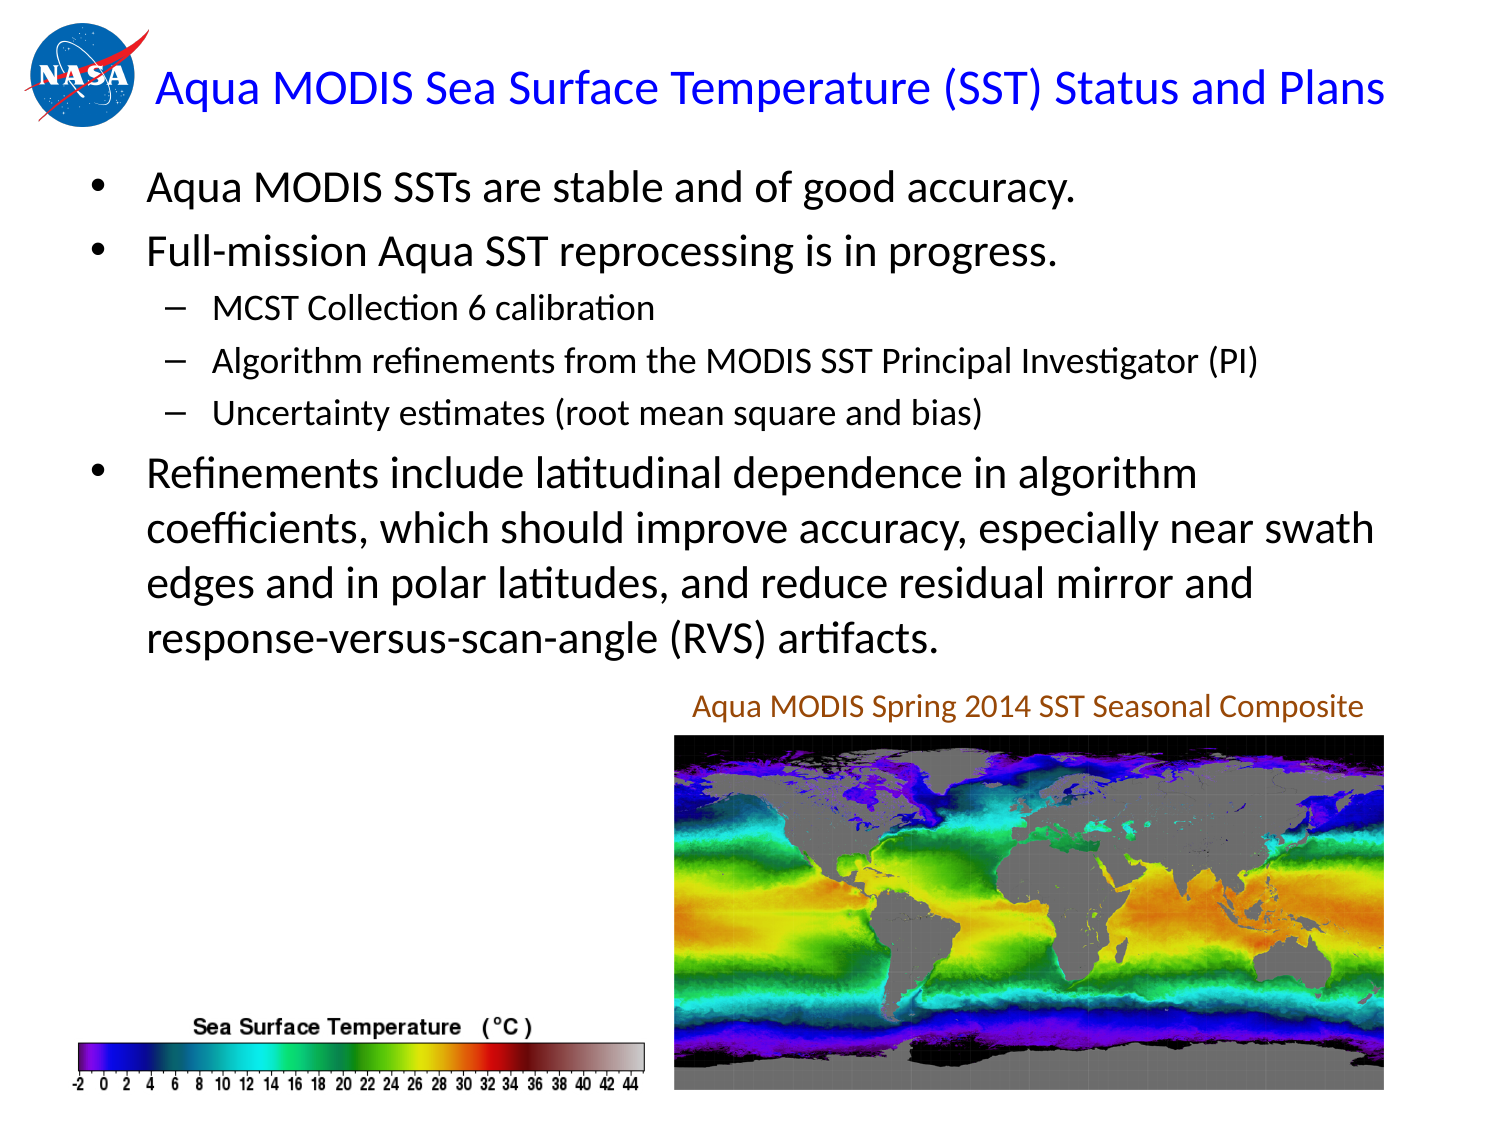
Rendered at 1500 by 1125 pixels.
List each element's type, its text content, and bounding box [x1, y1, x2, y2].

picture [23, 735, 1384, 1125]
title Aqua MODIS Sea Surface Temperature (SST) Status and Plans [95, 27, 1446, 143]
text_box Aqua MODIS Spring 2014 SST Seasonal Composite [677, 676, 1491, 731]
picture [23, 22, 150, 127]
list Aqua MODIS SSTs are stable and of good accuracy. Full-mission Aqua SST reprocessing is in progress. MCST Collection 6 calibration Algorithm refinements from the MODIS SST Principal Investigator (PI) Uncertainty estimates (root mean square and bias) Refinements include latitudinal dependence in algorithm coefficients, which should improve accuracy, especially near swath edges and in polar latitudes, and reduce residual mirror and response-versus-scan-angle (RVS) artifacts. [75, 149, 1425, 769]
